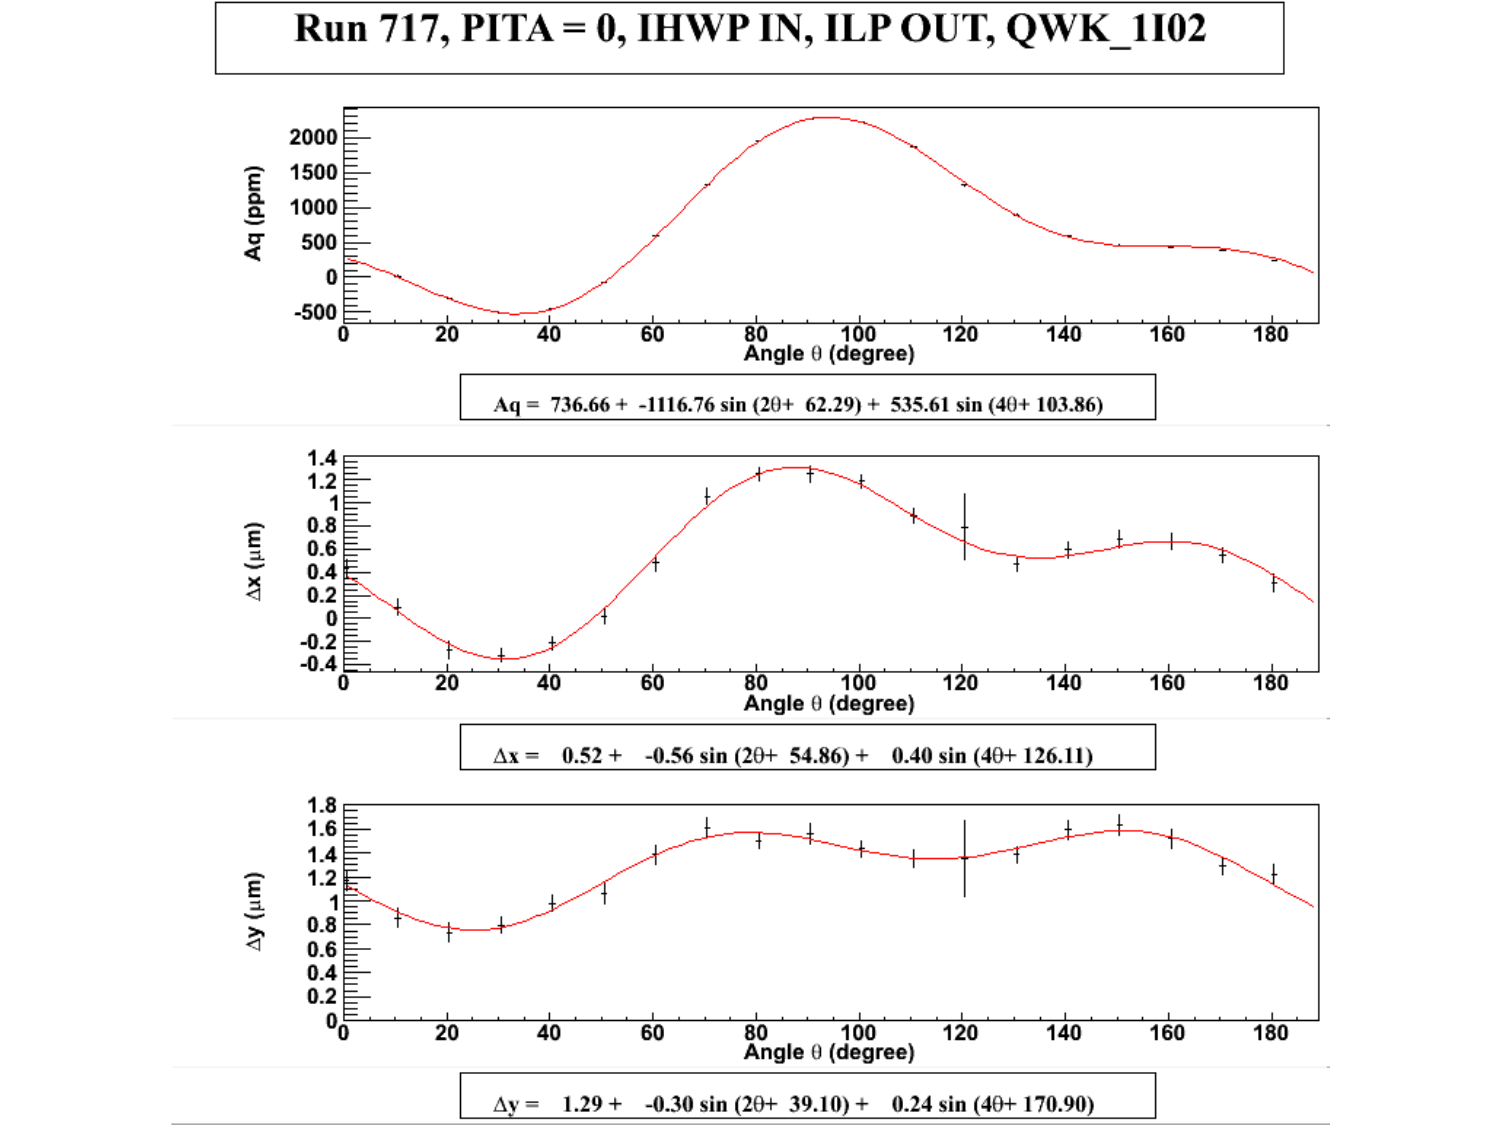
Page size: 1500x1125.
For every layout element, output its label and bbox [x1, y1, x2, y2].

picture [169, 0, 1330, 1125]
